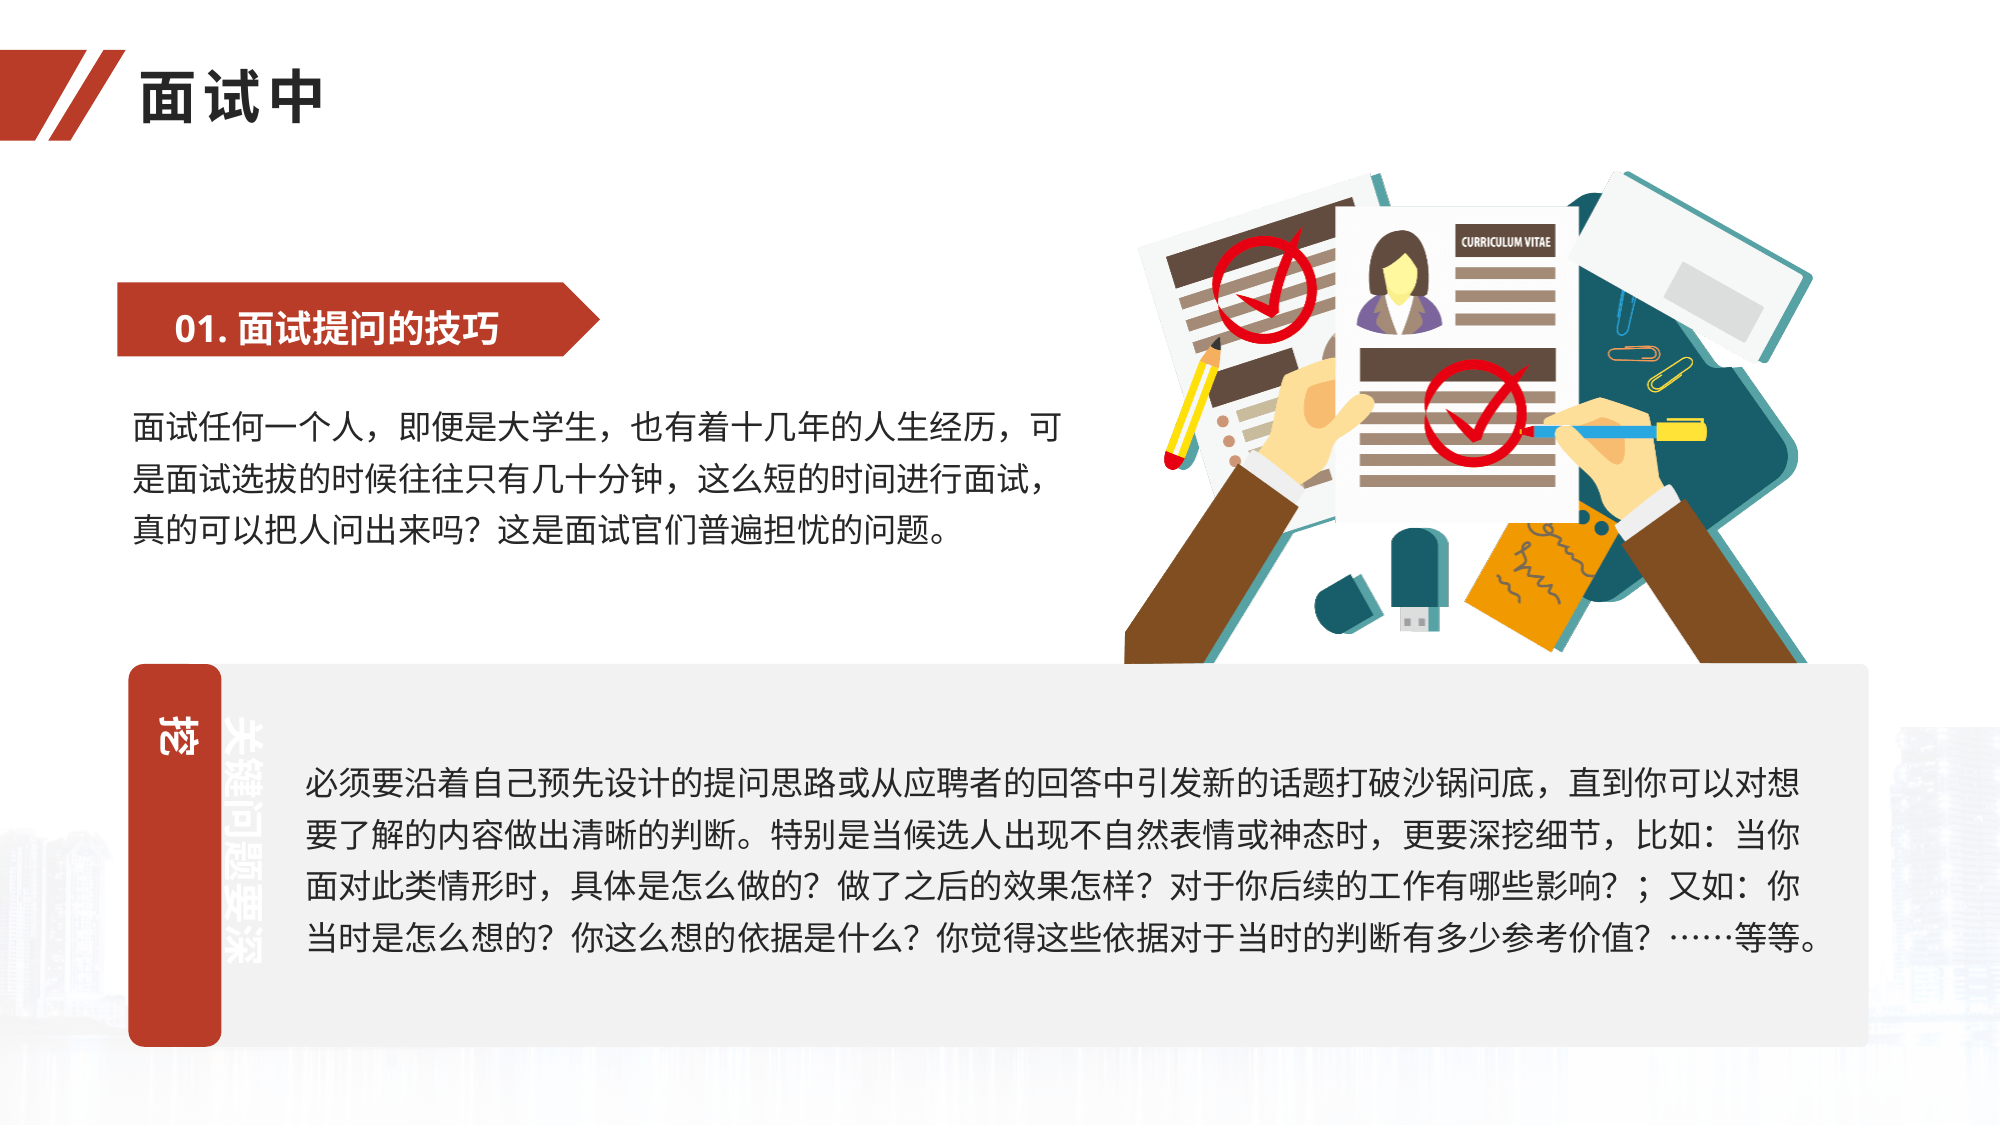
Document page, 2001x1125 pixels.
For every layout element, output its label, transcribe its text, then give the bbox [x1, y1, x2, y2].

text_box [128, 663, 1869, 1047]
picture [1124, 171, 1813, 664]
text_box [116, 281, 602, 358]
text_box 01.面试提问的技巧 [159, 284, 561, 358]
text_box 面试任何一个人，即便是大学生，也有着十几年的人生经历，可是面试选拔的时候往往只有几十分钟，这么短的时间进行面试，真的可以把人问出来吗？这是面试官们普遍担忧的问题。 [117, 386, 1083, 557]
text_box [0, 49, 939, 141]
